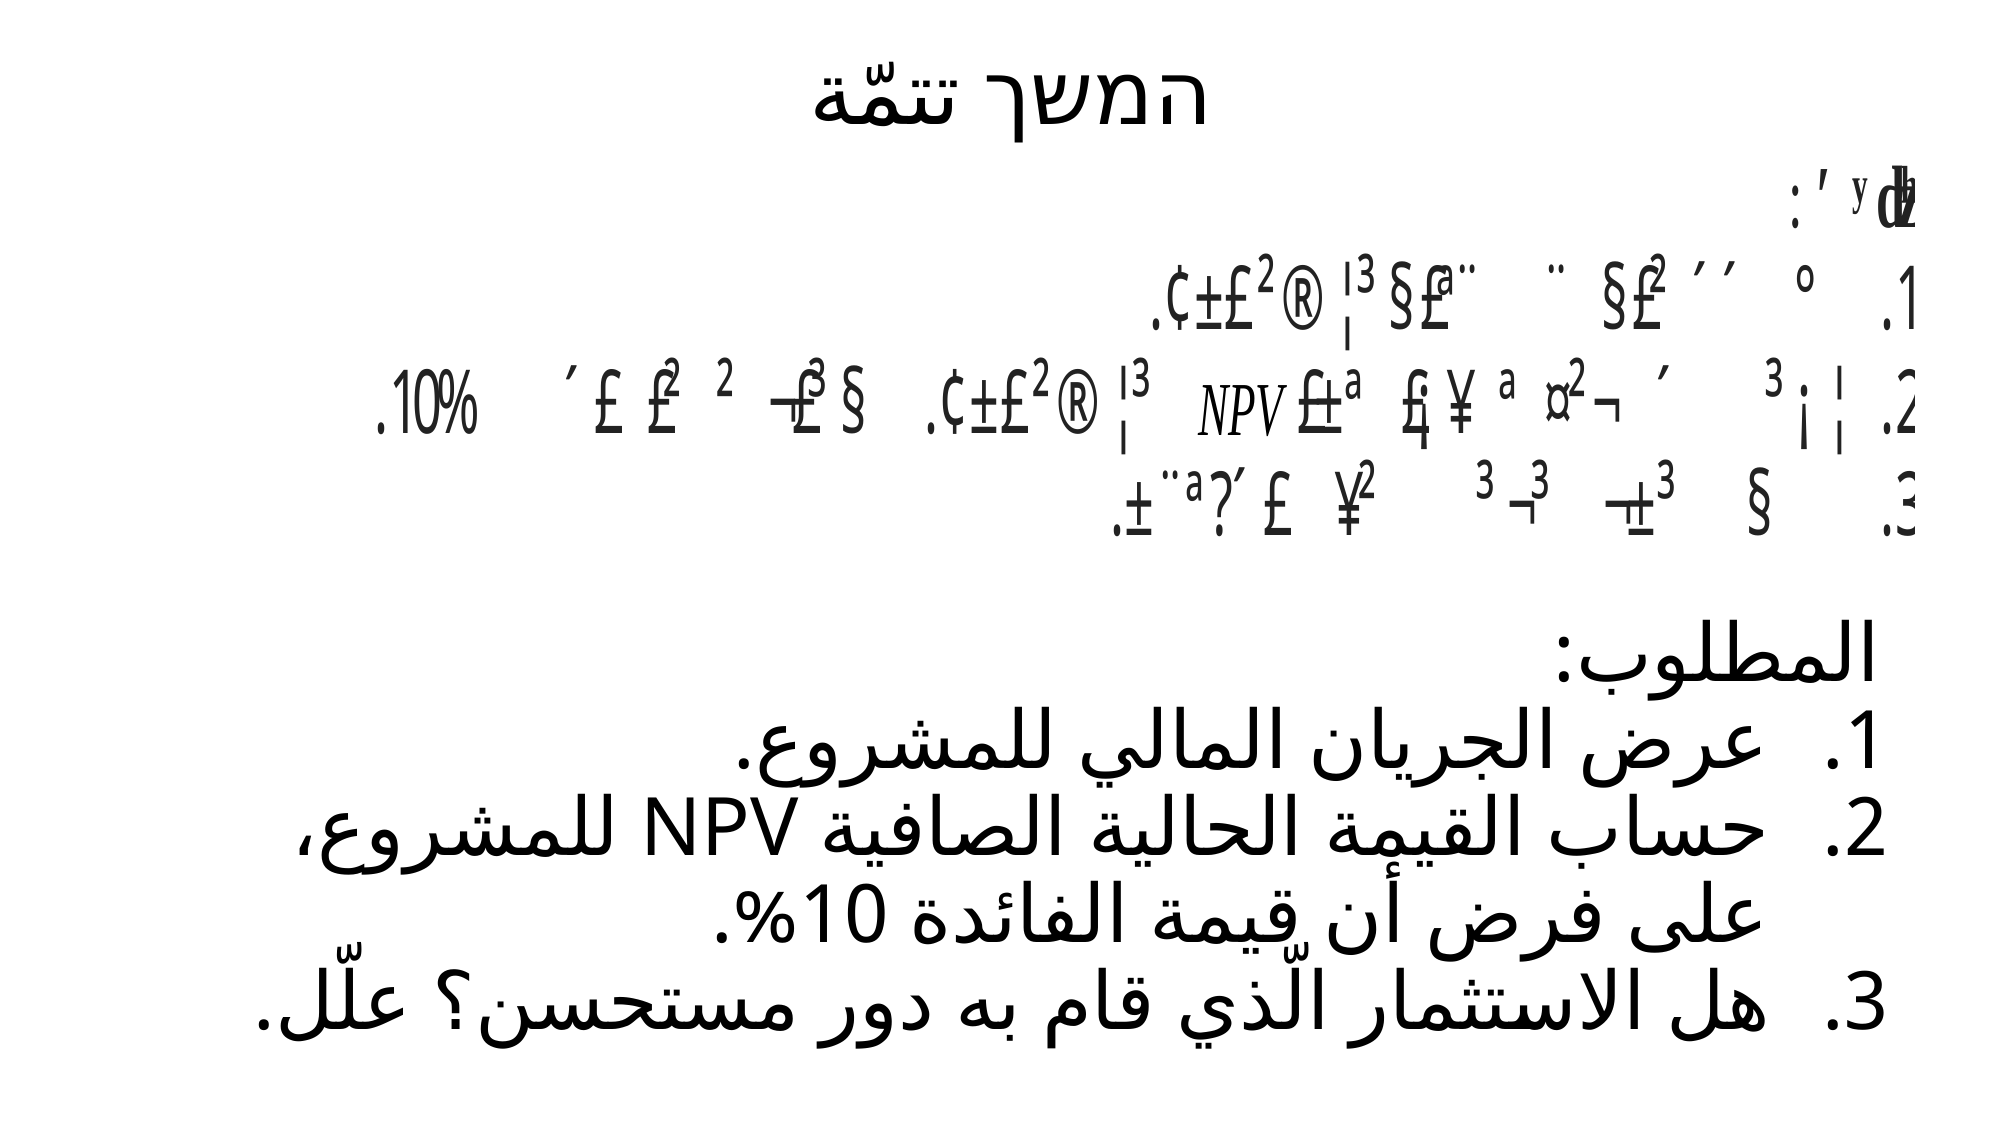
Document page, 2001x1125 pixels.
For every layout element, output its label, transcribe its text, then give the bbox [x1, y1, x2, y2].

text_box المطلوب: عرض الجريان المالي للمشروع. حساب القيمة الحالية الصافية NPV للمشروع، على فرض أن قيمة الفائدة 10%. هل الاستثمار الّذي قام به دور مستحسن؟ علّل. [170, 600, 1896, 1060]
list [356, 146, 1915, 571]
title המשך تتمّة [148, 39, 1874, 152]
